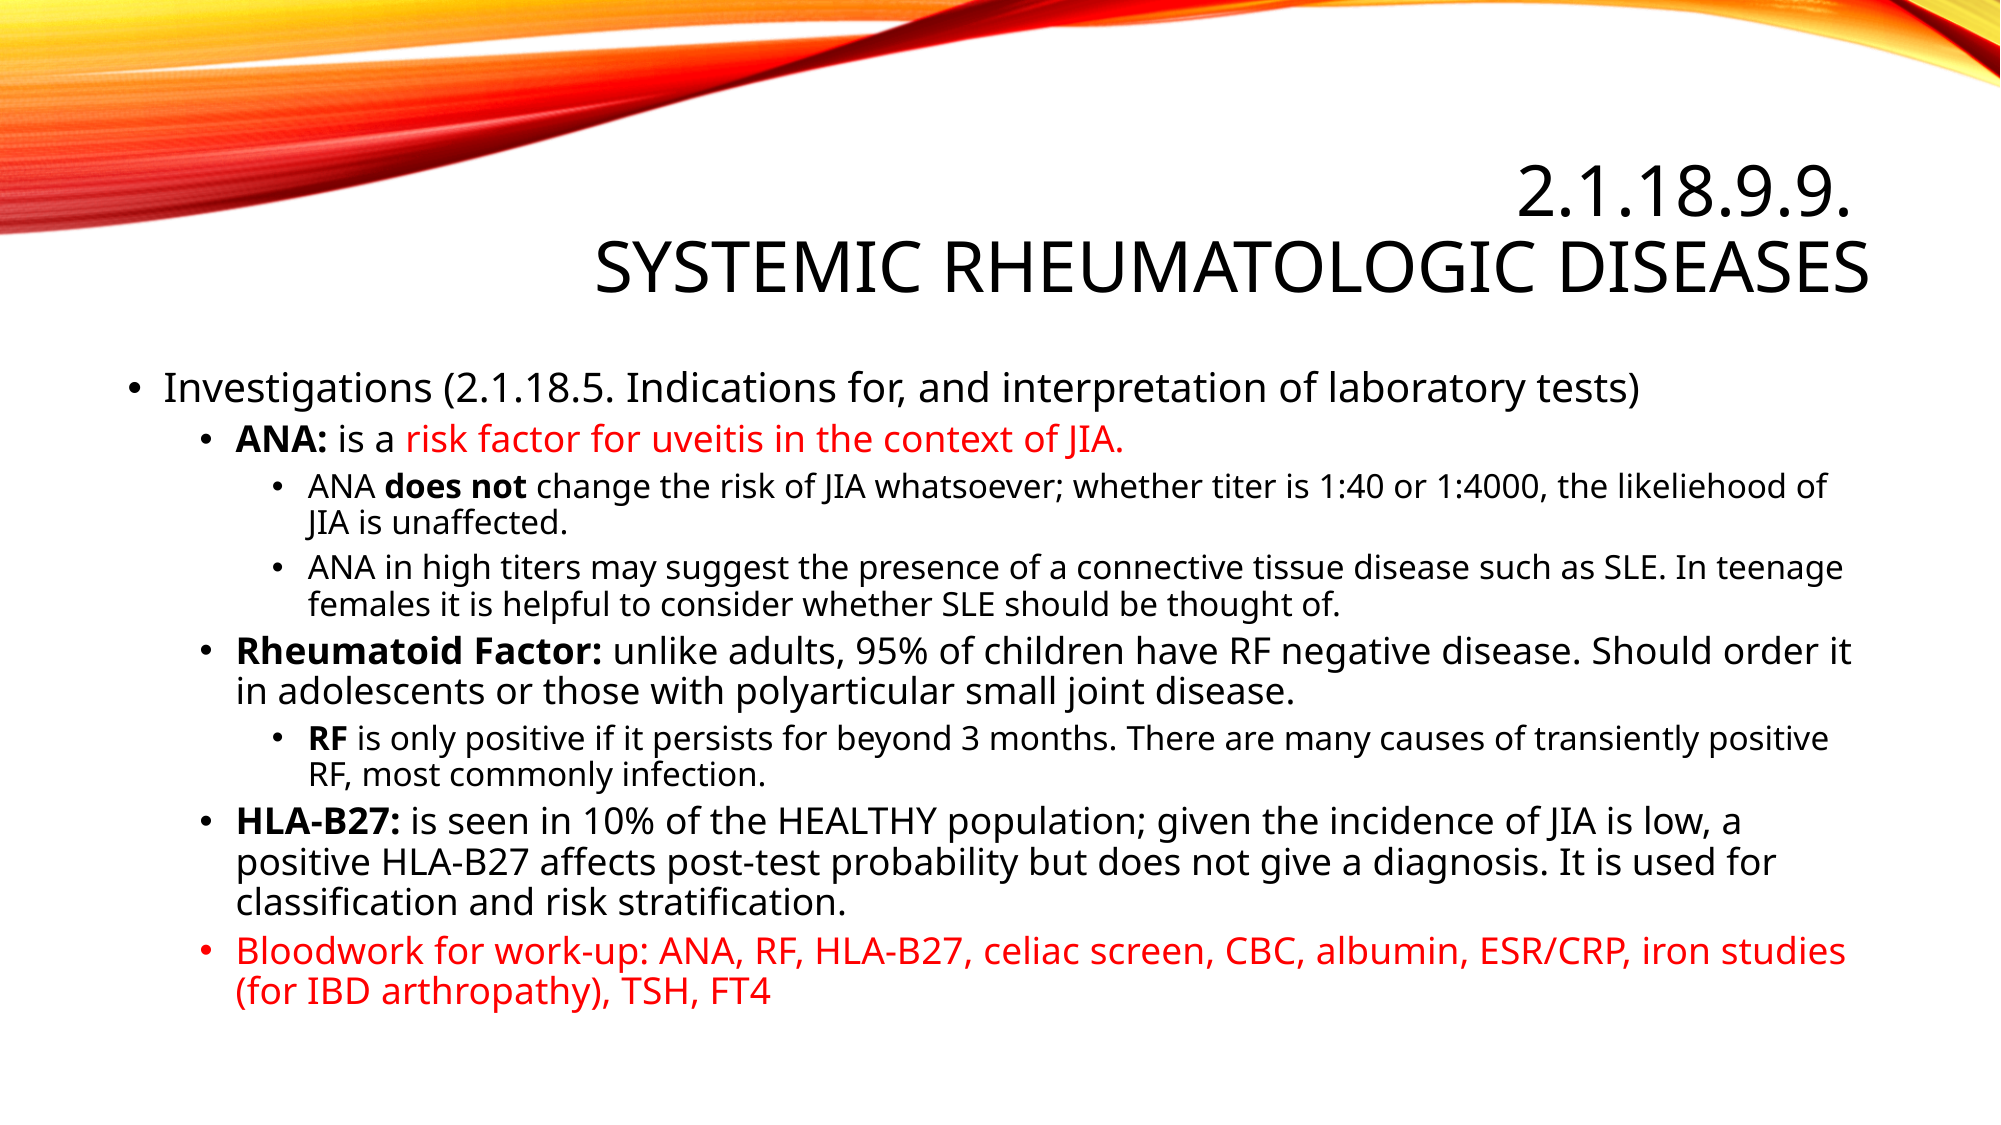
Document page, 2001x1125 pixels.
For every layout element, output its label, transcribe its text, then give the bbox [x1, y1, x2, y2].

list Investigations (2.1.18.5. Indications for, and interpretation of laboratory tests) ANA: is a risk factor for uveitis in the context of JIA. ANA does not change the risk of JIA whatsoever; whether titer is 1:40 or 1:4000, the likeliehood of JIA is unaffected. ANA in high titers may suggest the presence of a connective tissue disease such as SLE. In teenage females it is helpful to consider whether SLE should be thought of. Rheumatoid Factor: unlike adults, 95% of children have RF negative disease. Should order it in adolescents or those with polyarticular small joint disease. RF is only positive if it persists for beyond 3 months. There are many causes of transiently positive RF, most commonly infection. HLA-B27: is seen in 10% of the HEALTHY population; given the incidence of JIA is low, a positive HLA-B27 affects post-test probability but does not give a diagnosis. It is used for classification and risk stratification. Bloodwork for work-up: ANA, RF, HLA-B27, celiac screen, CBC, albumin, ESR/CRP, iron studies (for IBD arthropathy), TSH, FT4 [112, 360, 1888, 1021]
picture [0, 0, 2000, 237]
title 2.1.18.9.9. Systemic rheumatologic diseases [474, 125, 1888, 338]
